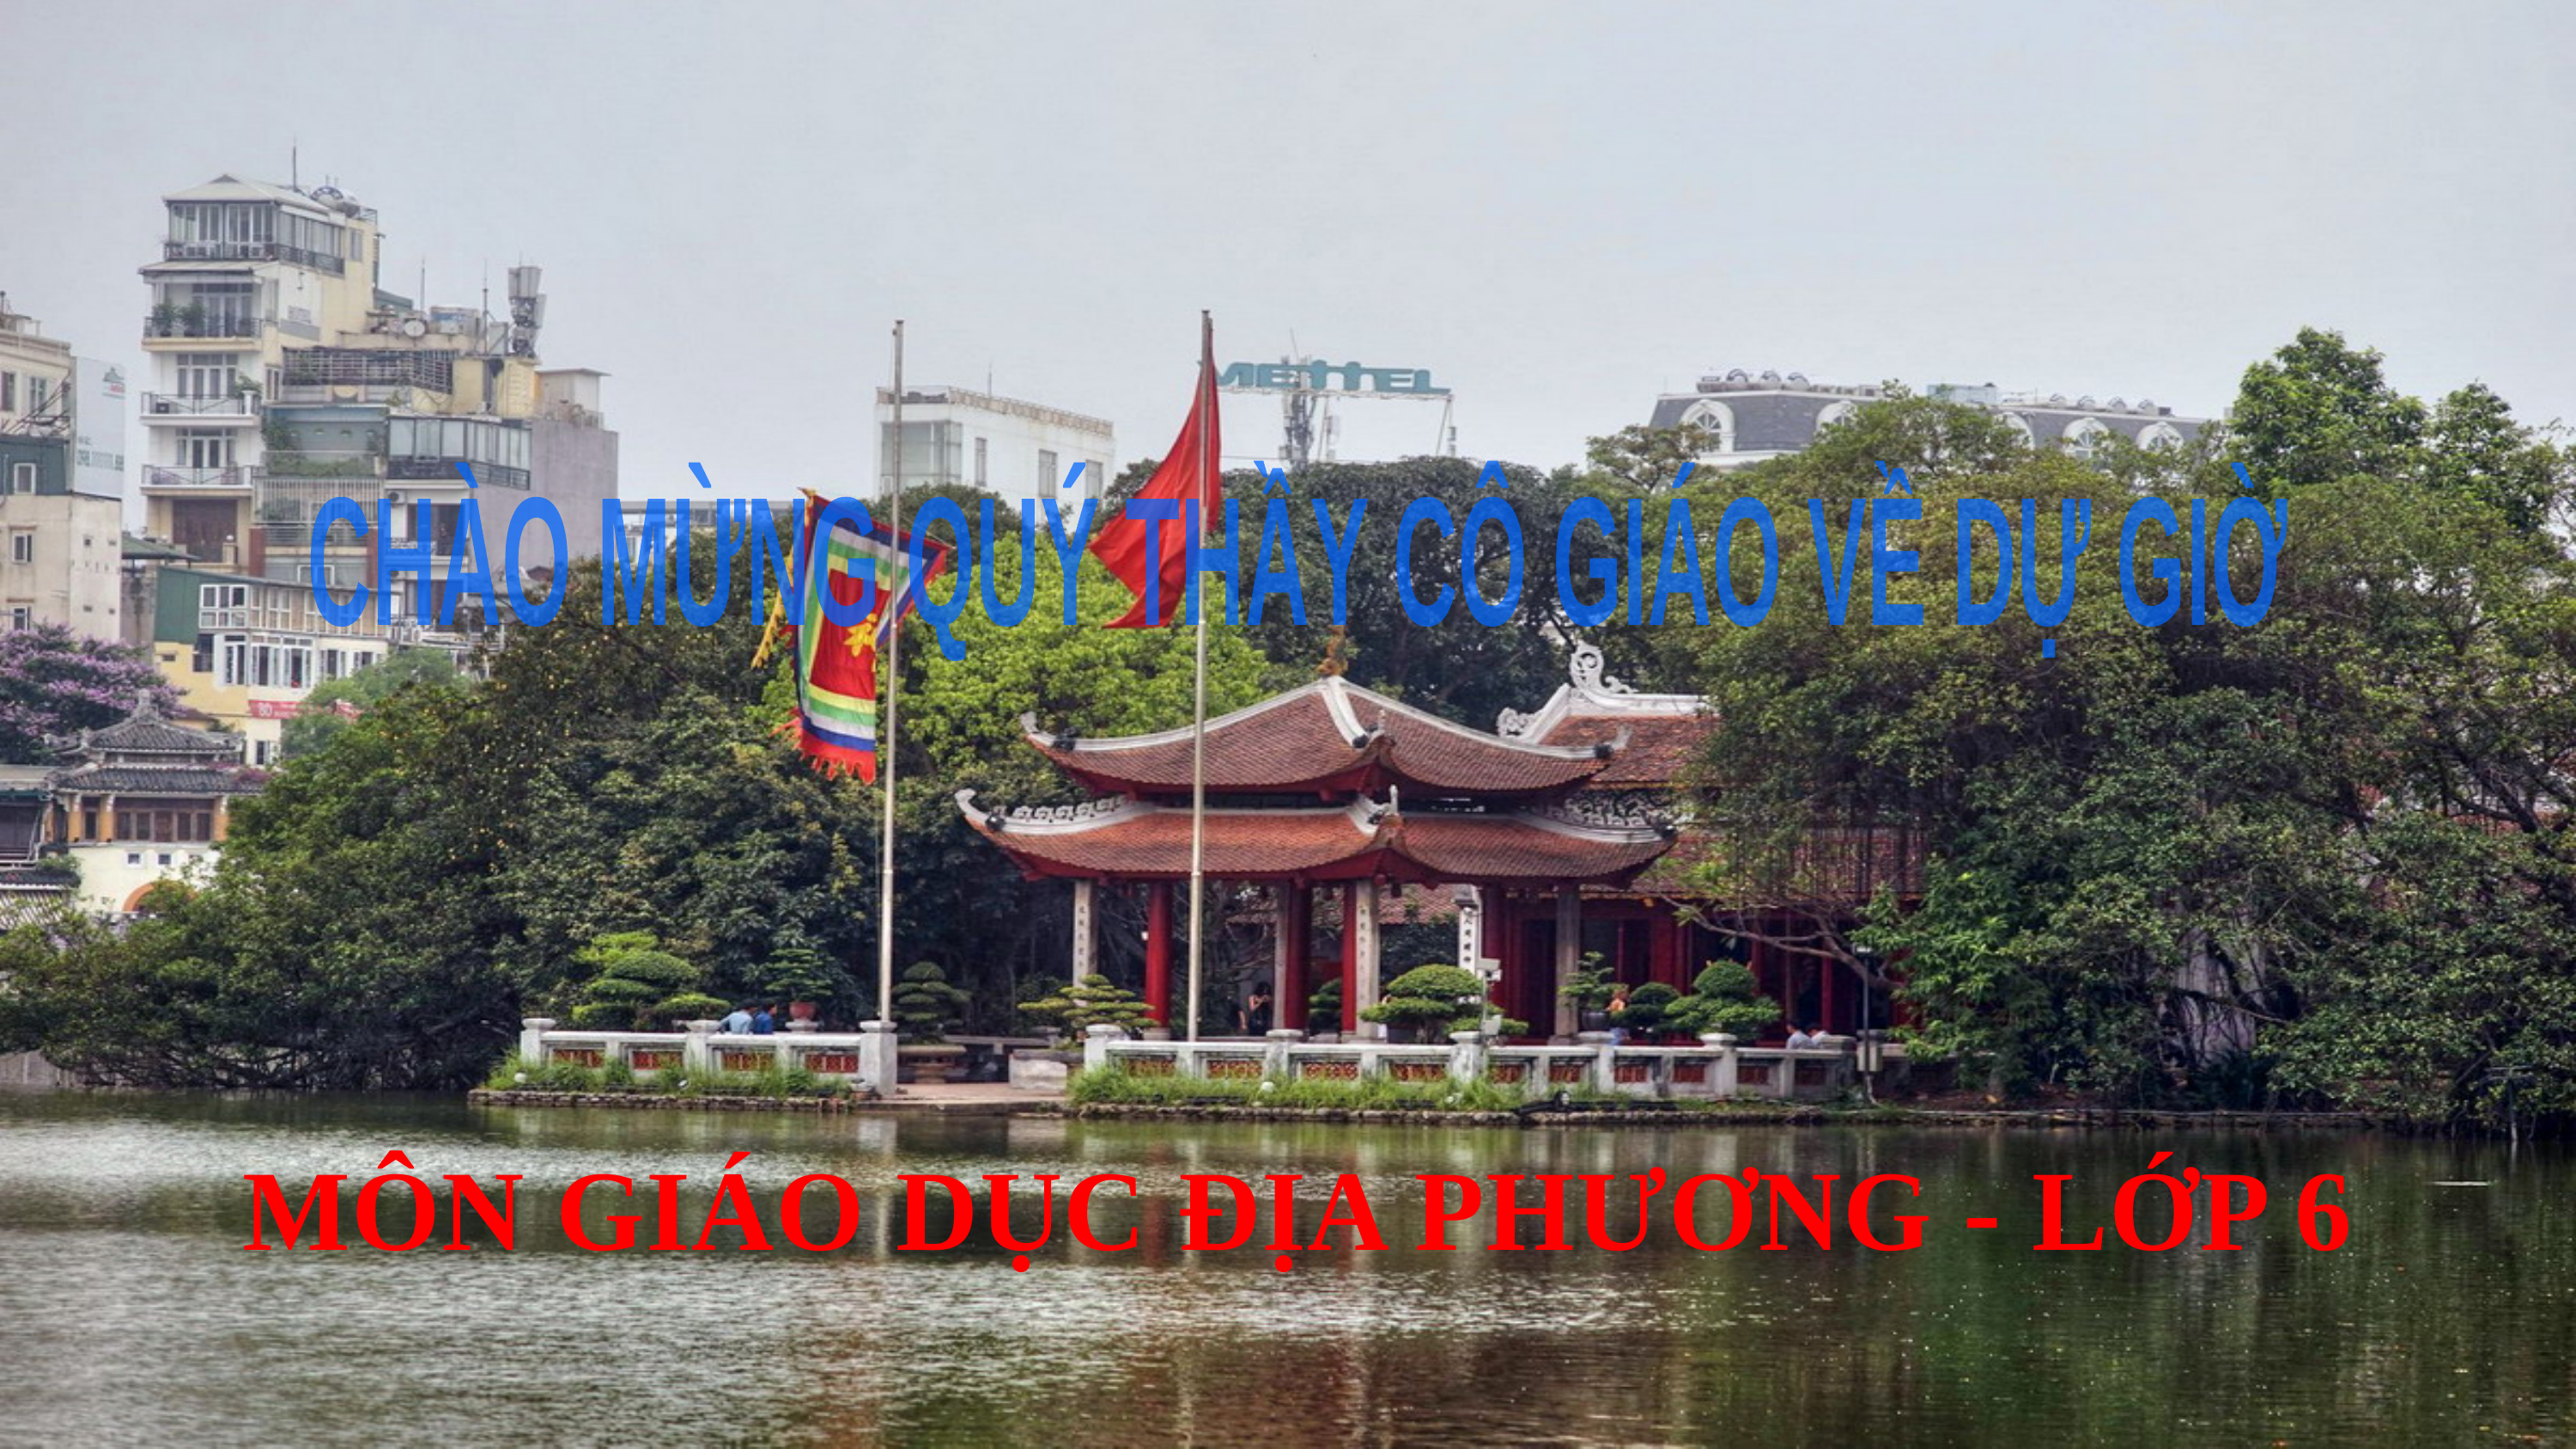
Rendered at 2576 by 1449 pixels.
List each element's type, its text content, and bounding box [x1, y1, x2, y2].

picture [0, 0, 2576, 1449]
text_box MÔN GIÁO DỤC ĐỊA PHƯƠNG - LỚP 6 [173, 1130, 2424, 1280]
